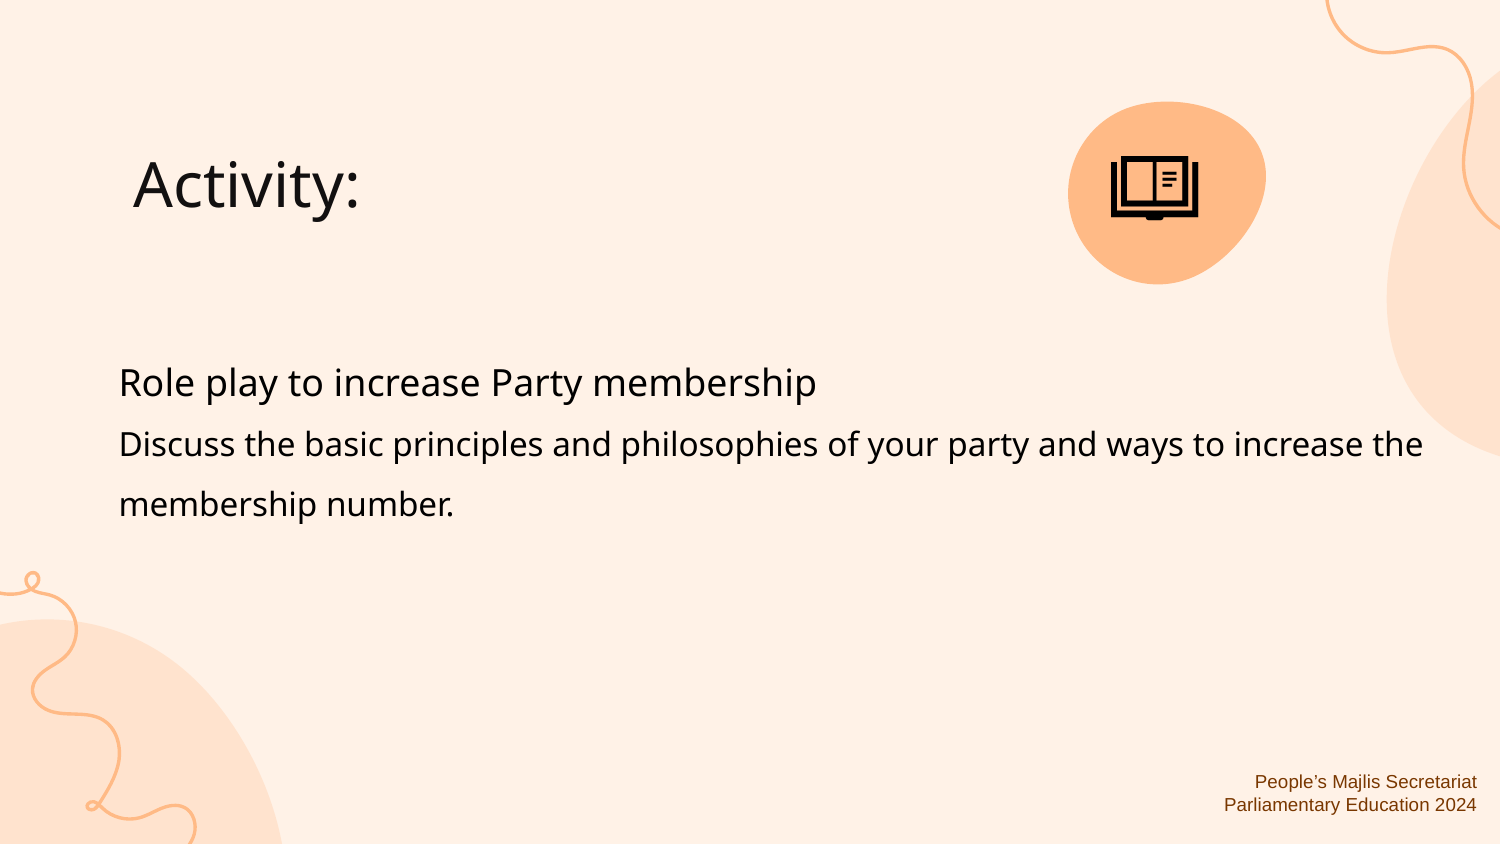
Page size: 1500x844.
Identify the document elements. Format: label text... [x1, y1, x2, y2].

text_box [1073, 225, 1251, 257]
picture [1107, 140, 1202, 235]
text_box [128, 257, 1320, 352]
title Activity: [118, 130, 1382, 225]
text_box Role play to increase Party membership Discuss the basic principles and philosophies of your party and ways to increase the membership number. [103, 257, 1445, 603]
text_box [1093, 101, 1247, 130]
